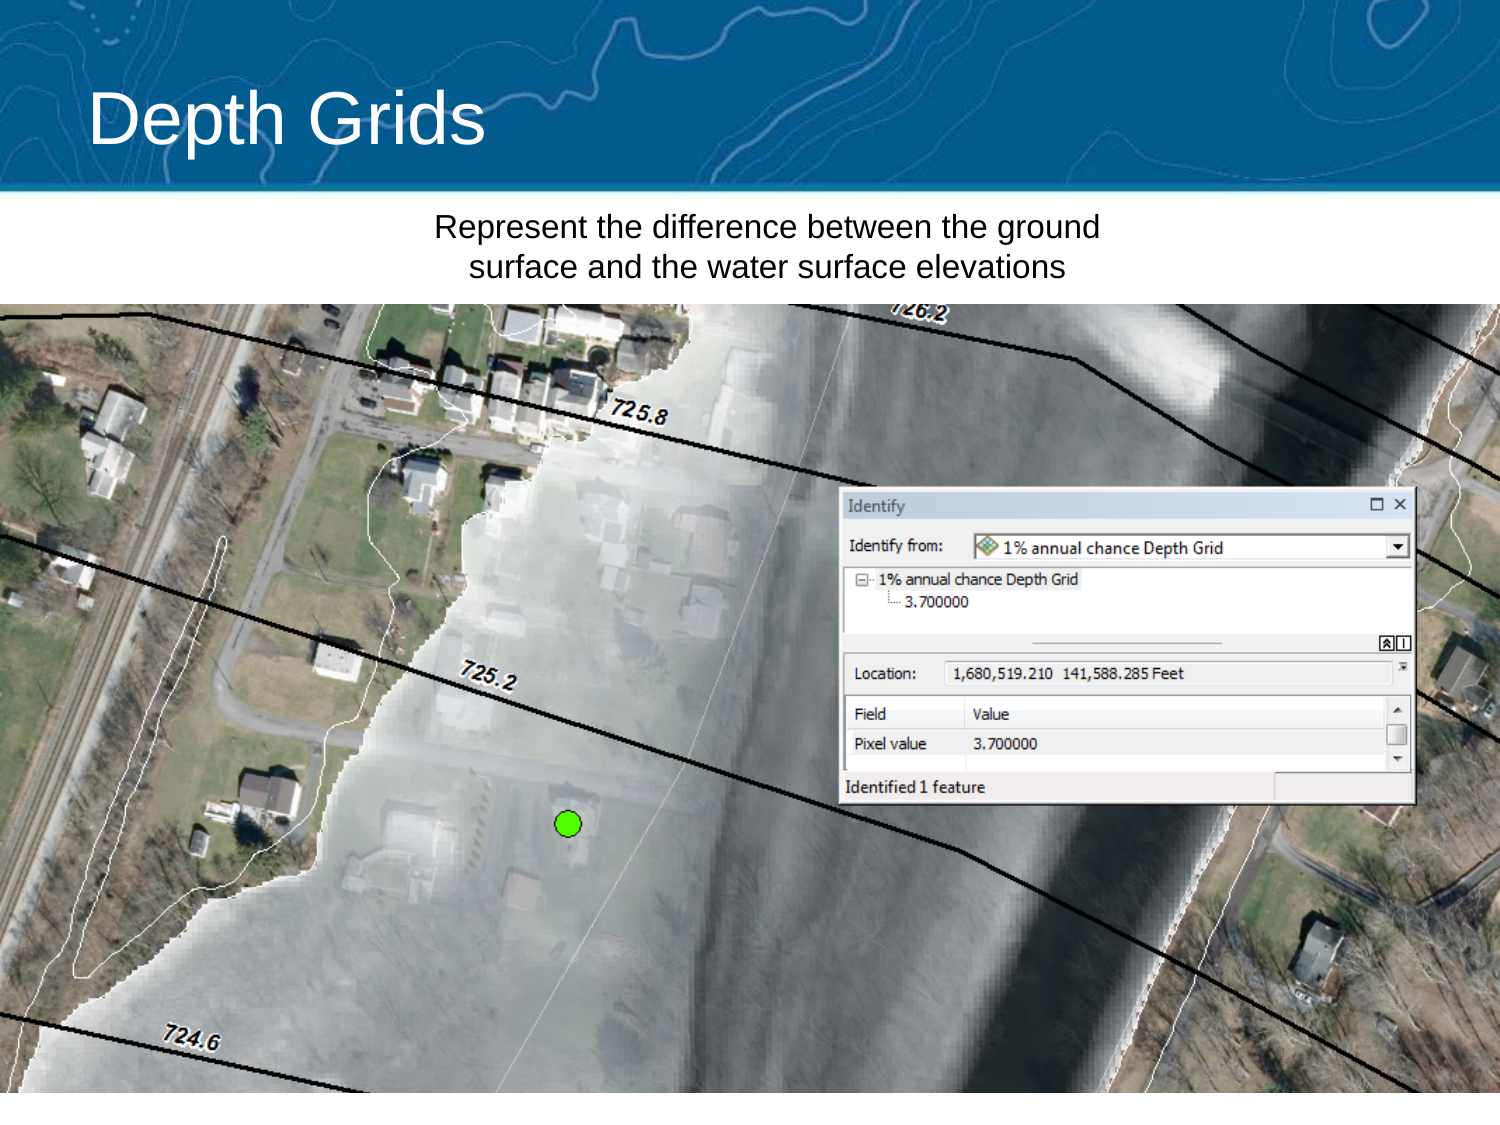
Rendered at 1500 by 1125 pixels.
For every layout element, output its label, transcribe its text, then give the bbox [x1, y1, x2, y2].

picture [0, 304, 1500, 1093]
text_box Represent the difference between the ground surface and the water surface elevations [374, 198, 1162, 293]
title Depth Grids [87, 70, 1413, 165]
picture [0, 0, 1500, 201]
